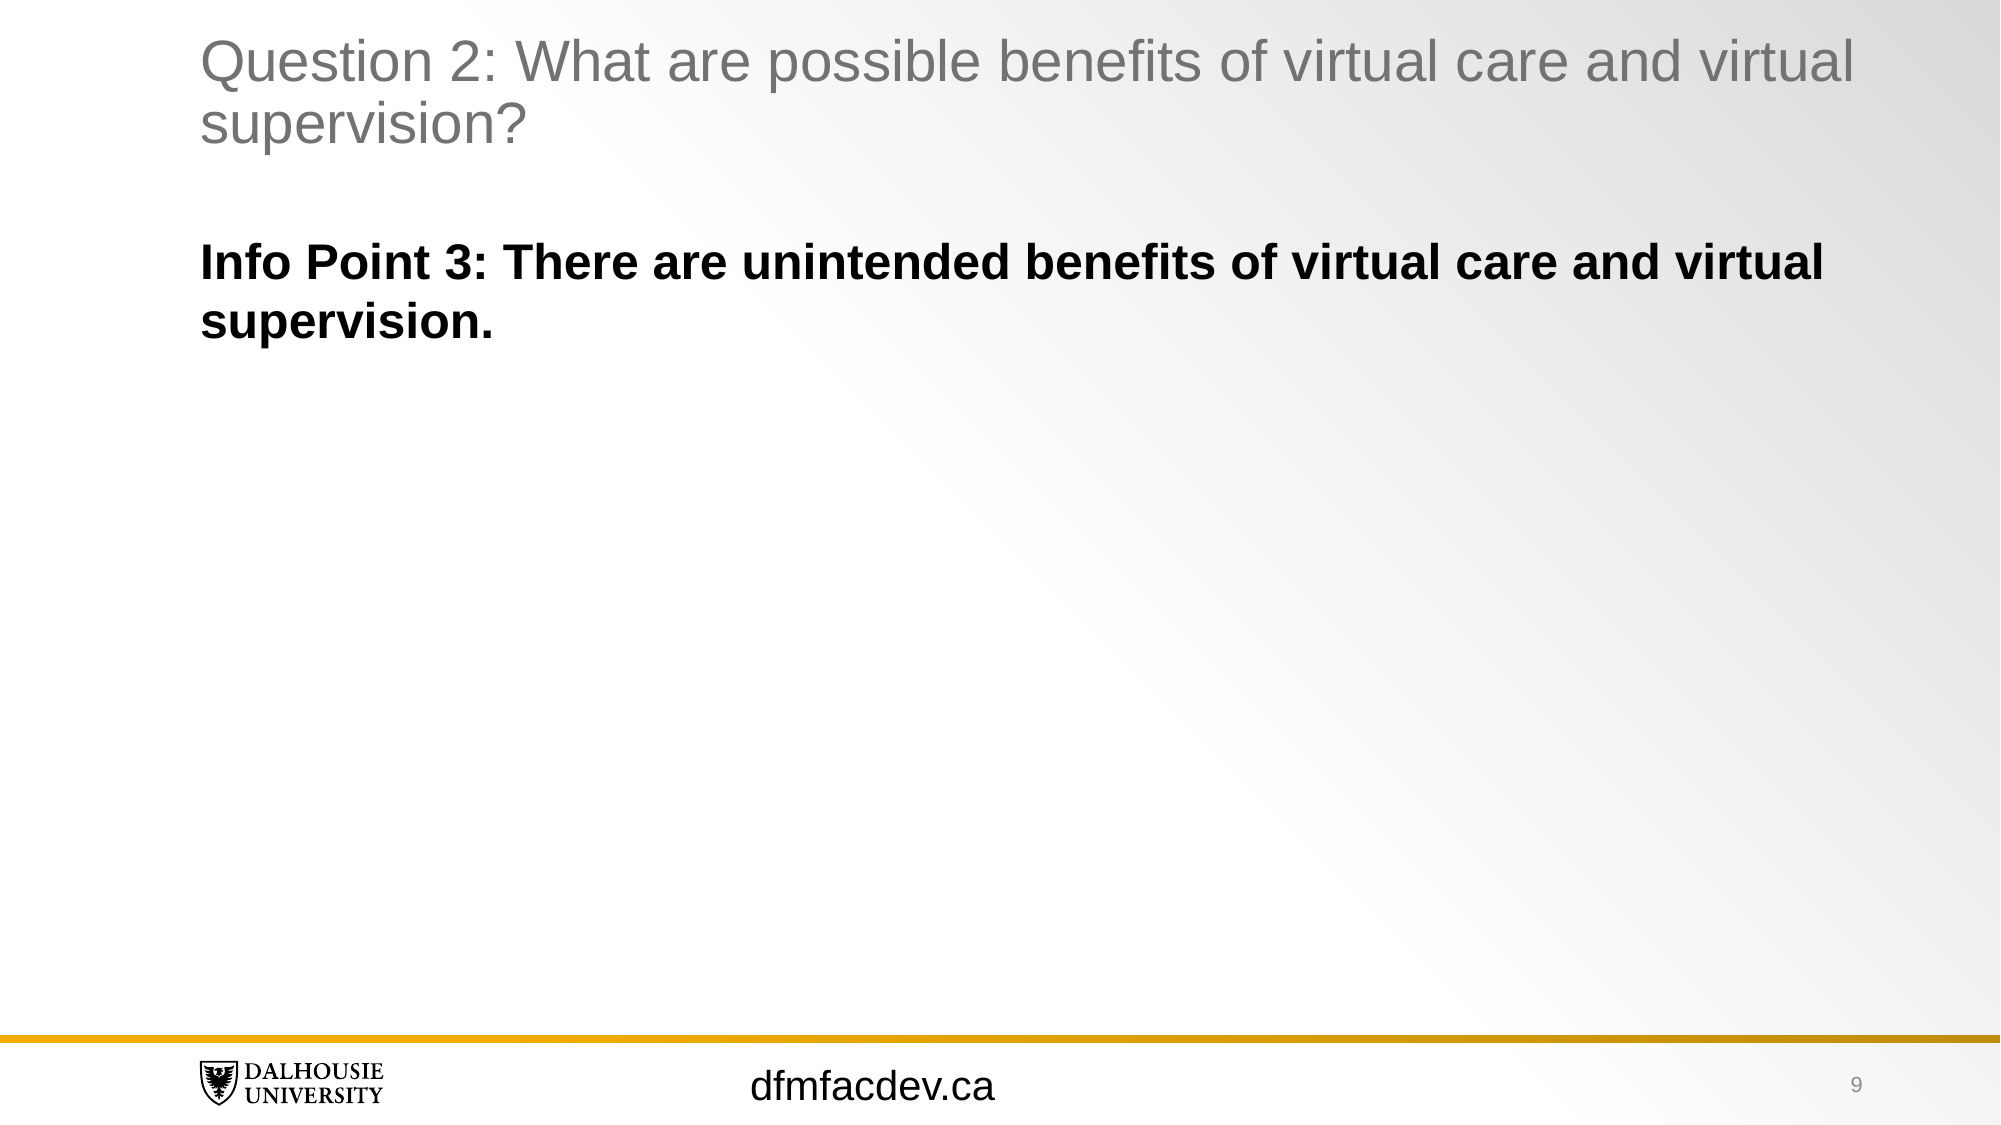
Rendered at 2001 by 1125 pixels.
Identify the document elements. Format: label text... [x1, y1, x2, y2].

slide_number 9 [1694, 1042, 1863, 1125]
title Question 2: What are possible benefits of virtual care and virtual supervision? [200, 0, 1863, 157]
footer dfmfacdev.ca [750, 1042, 1694, 1125]
list Info Point 3: There are unintended benefits of virtual care and virtual supervision. [200, 231, 1852, 975]
